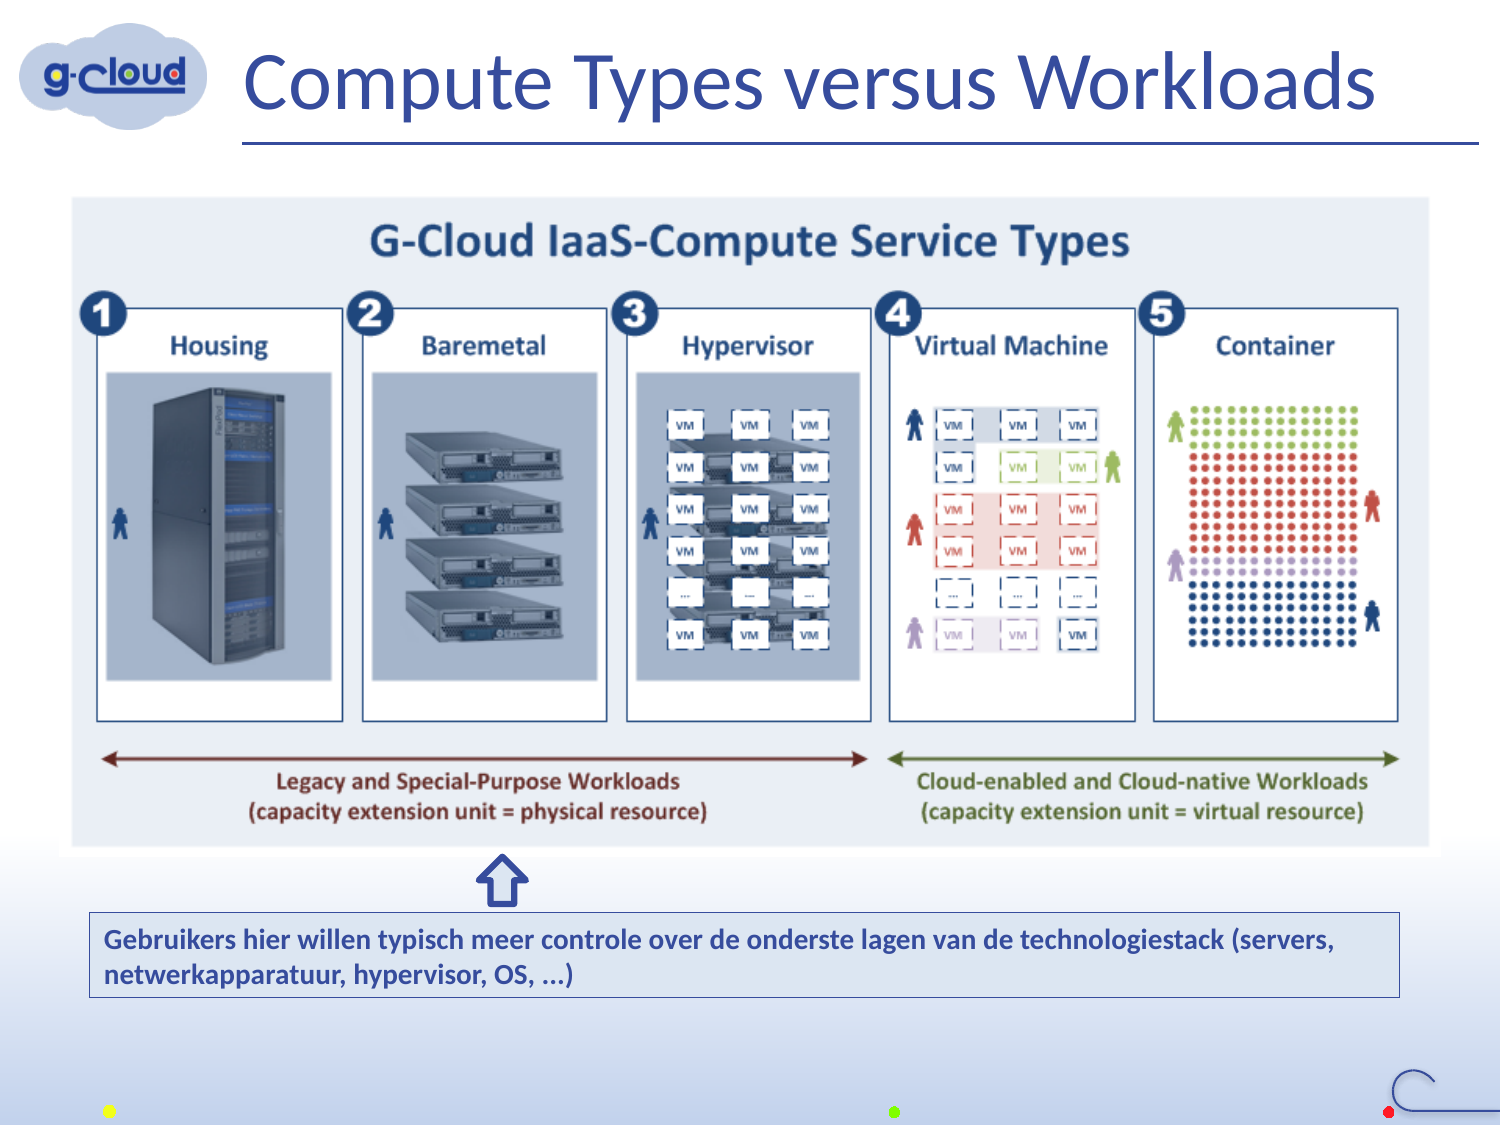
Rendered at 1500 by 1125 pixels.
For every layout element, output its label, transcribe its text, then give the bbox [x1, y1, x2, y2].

slide_number 39 [1372, 1072, 1452, 1108]
picture [19, 23, 207, 130]
picture [59, 178, 1442, 857]
title Compute Types versus Workloads [243, 22, 1480, 131]
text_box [88, 856, 1400, 999]
